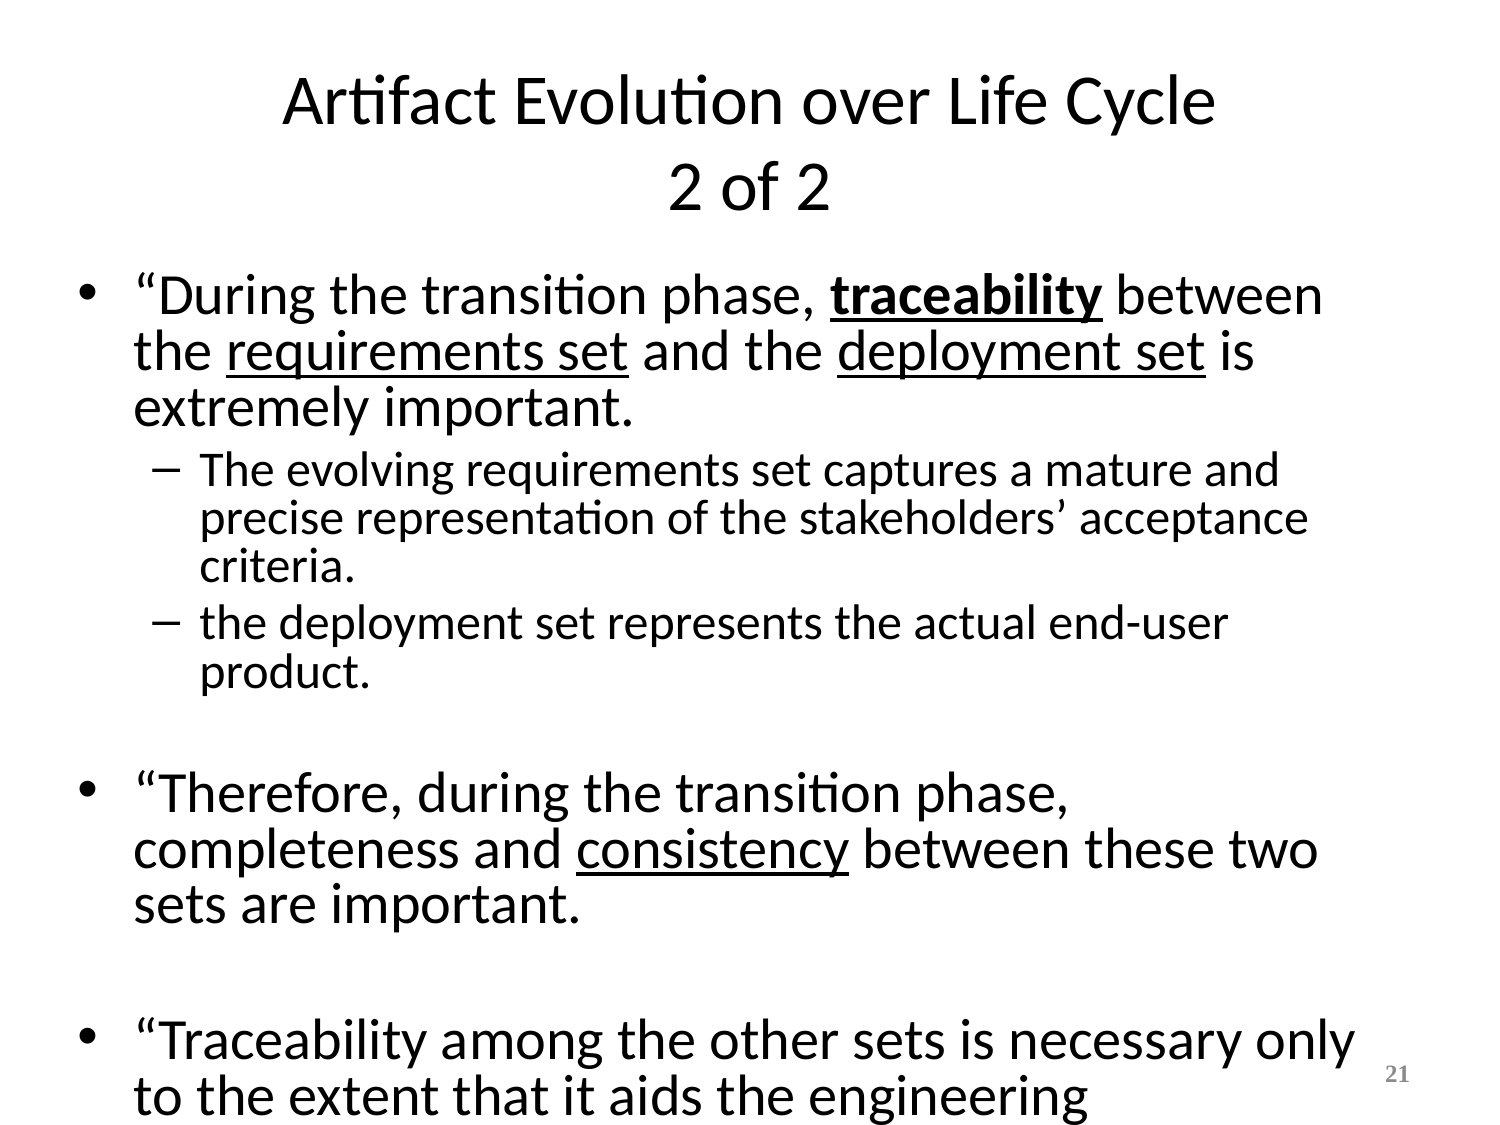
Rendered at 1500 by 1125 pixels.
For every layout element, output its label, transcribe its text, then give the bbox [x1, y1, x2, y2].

title Artifact Evolution over Life Cycle 2 of 2 [75, 45, 1425, 233]
slide_number 21 [1074, 1042, 1425, 1103]
list “During the transition phase, traceability between the requirements set and the deployment set is extremely important. The evolving requirements set captures a mature and precise representation of the stakeholders’ acceptance criteria. the deployment set represents the actual end-user product. “Therefore, during the transition phase, completeness and consistency between these two sets are important. “Traceability among the other sets is necessary only to the extent that it aids the engineering (development) or management activities.” p. 93 [62, 262, 1413, 1125]
